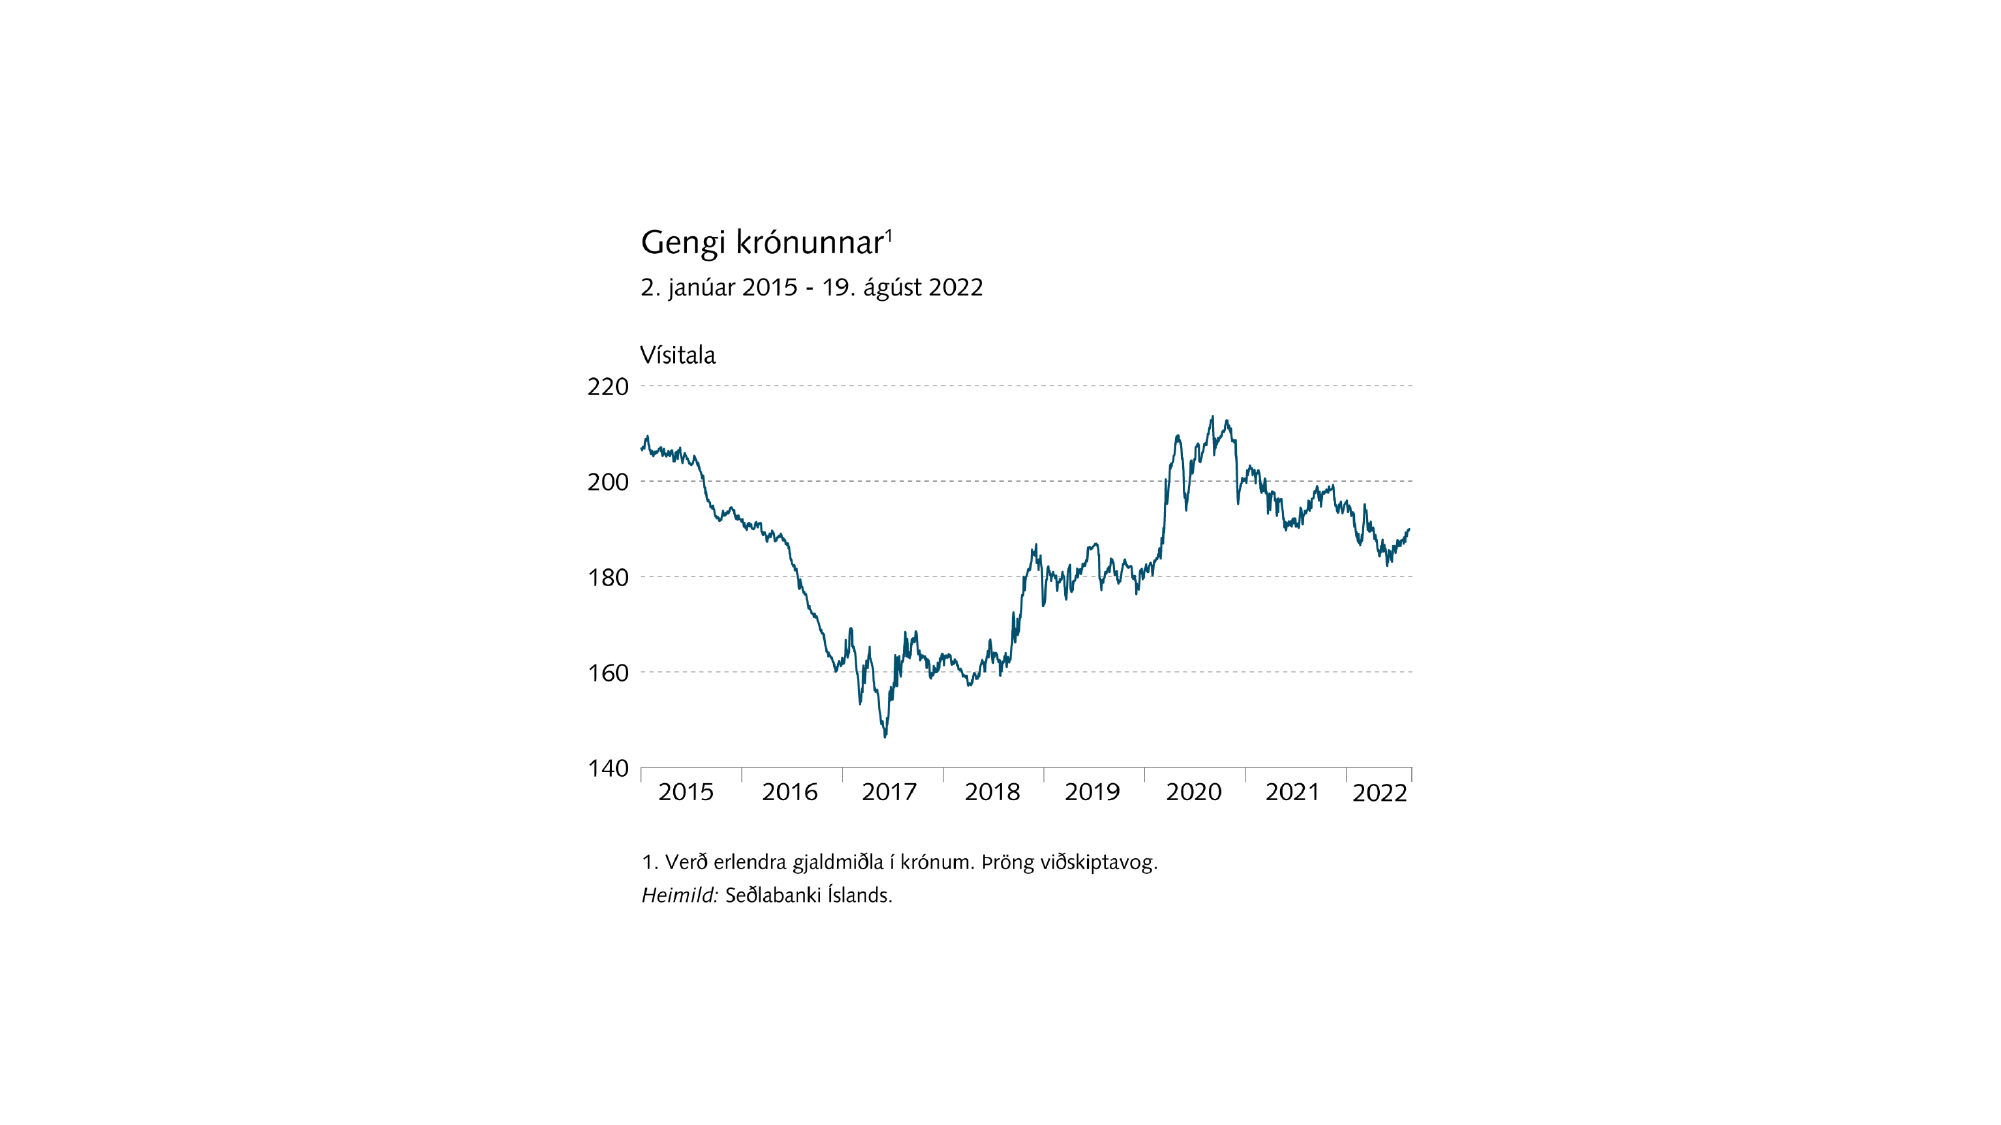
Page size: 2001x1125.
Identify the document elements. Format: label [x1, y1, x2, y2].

picture [587, 214, 1413, 911]
